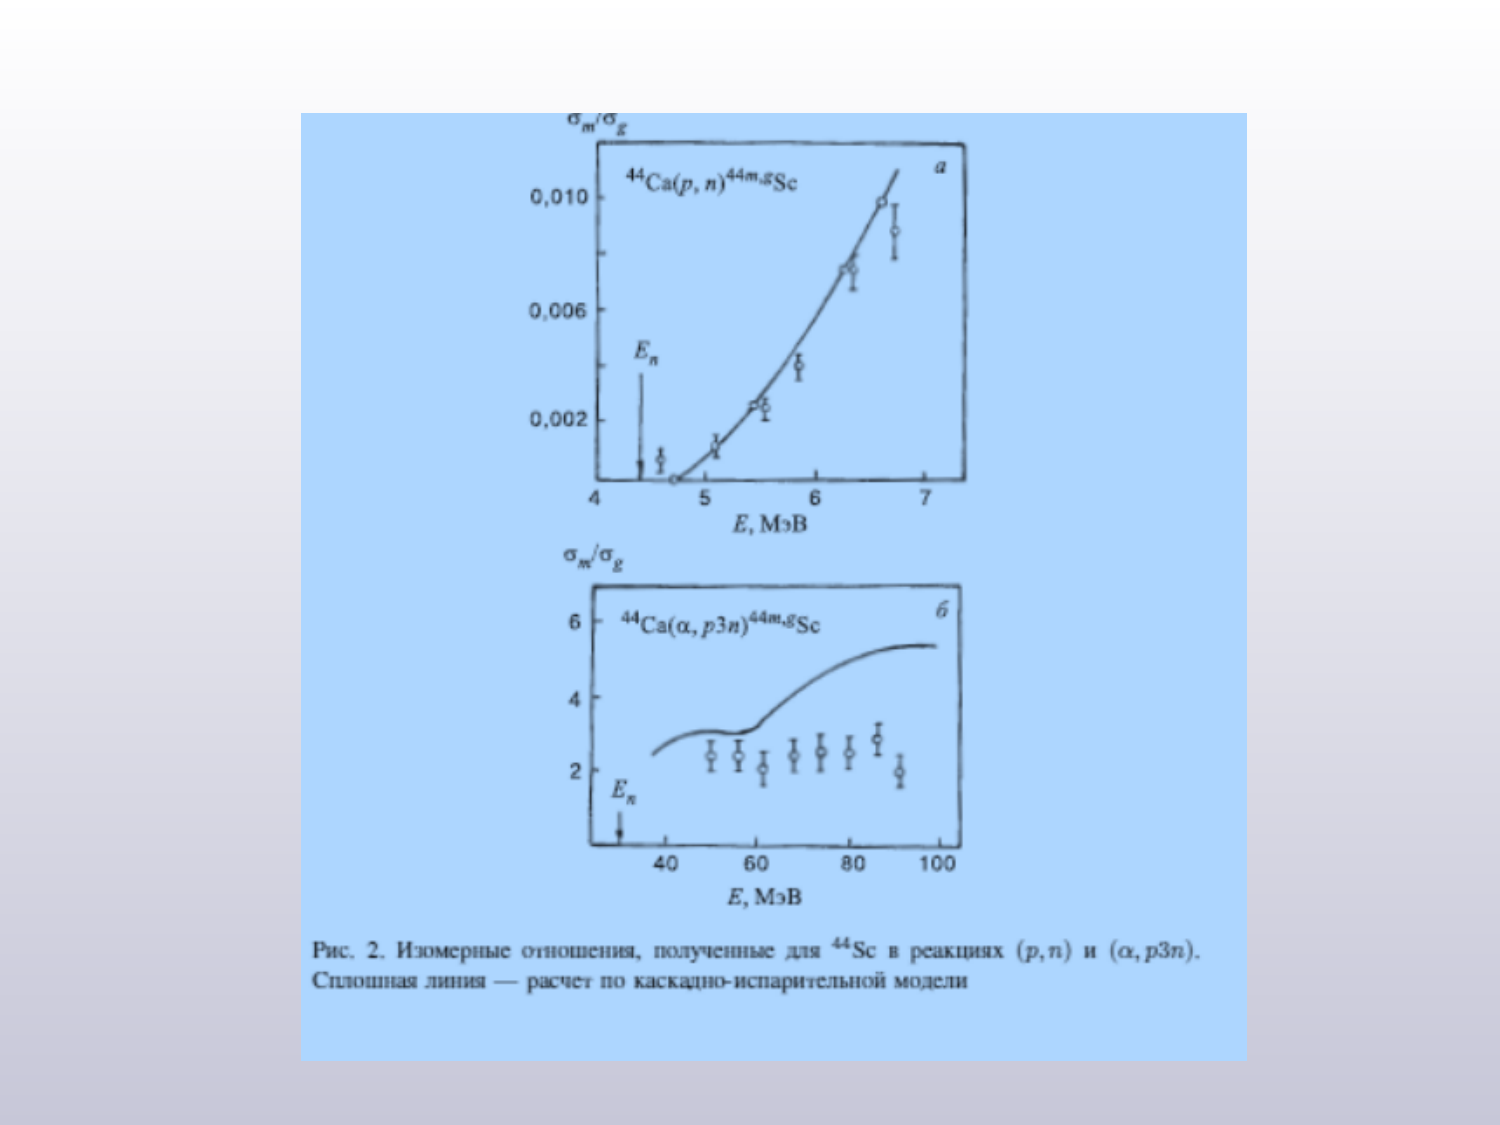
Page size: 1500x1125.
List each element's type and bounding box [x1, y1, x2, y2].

picture [300, 112, 1247, 1062]
